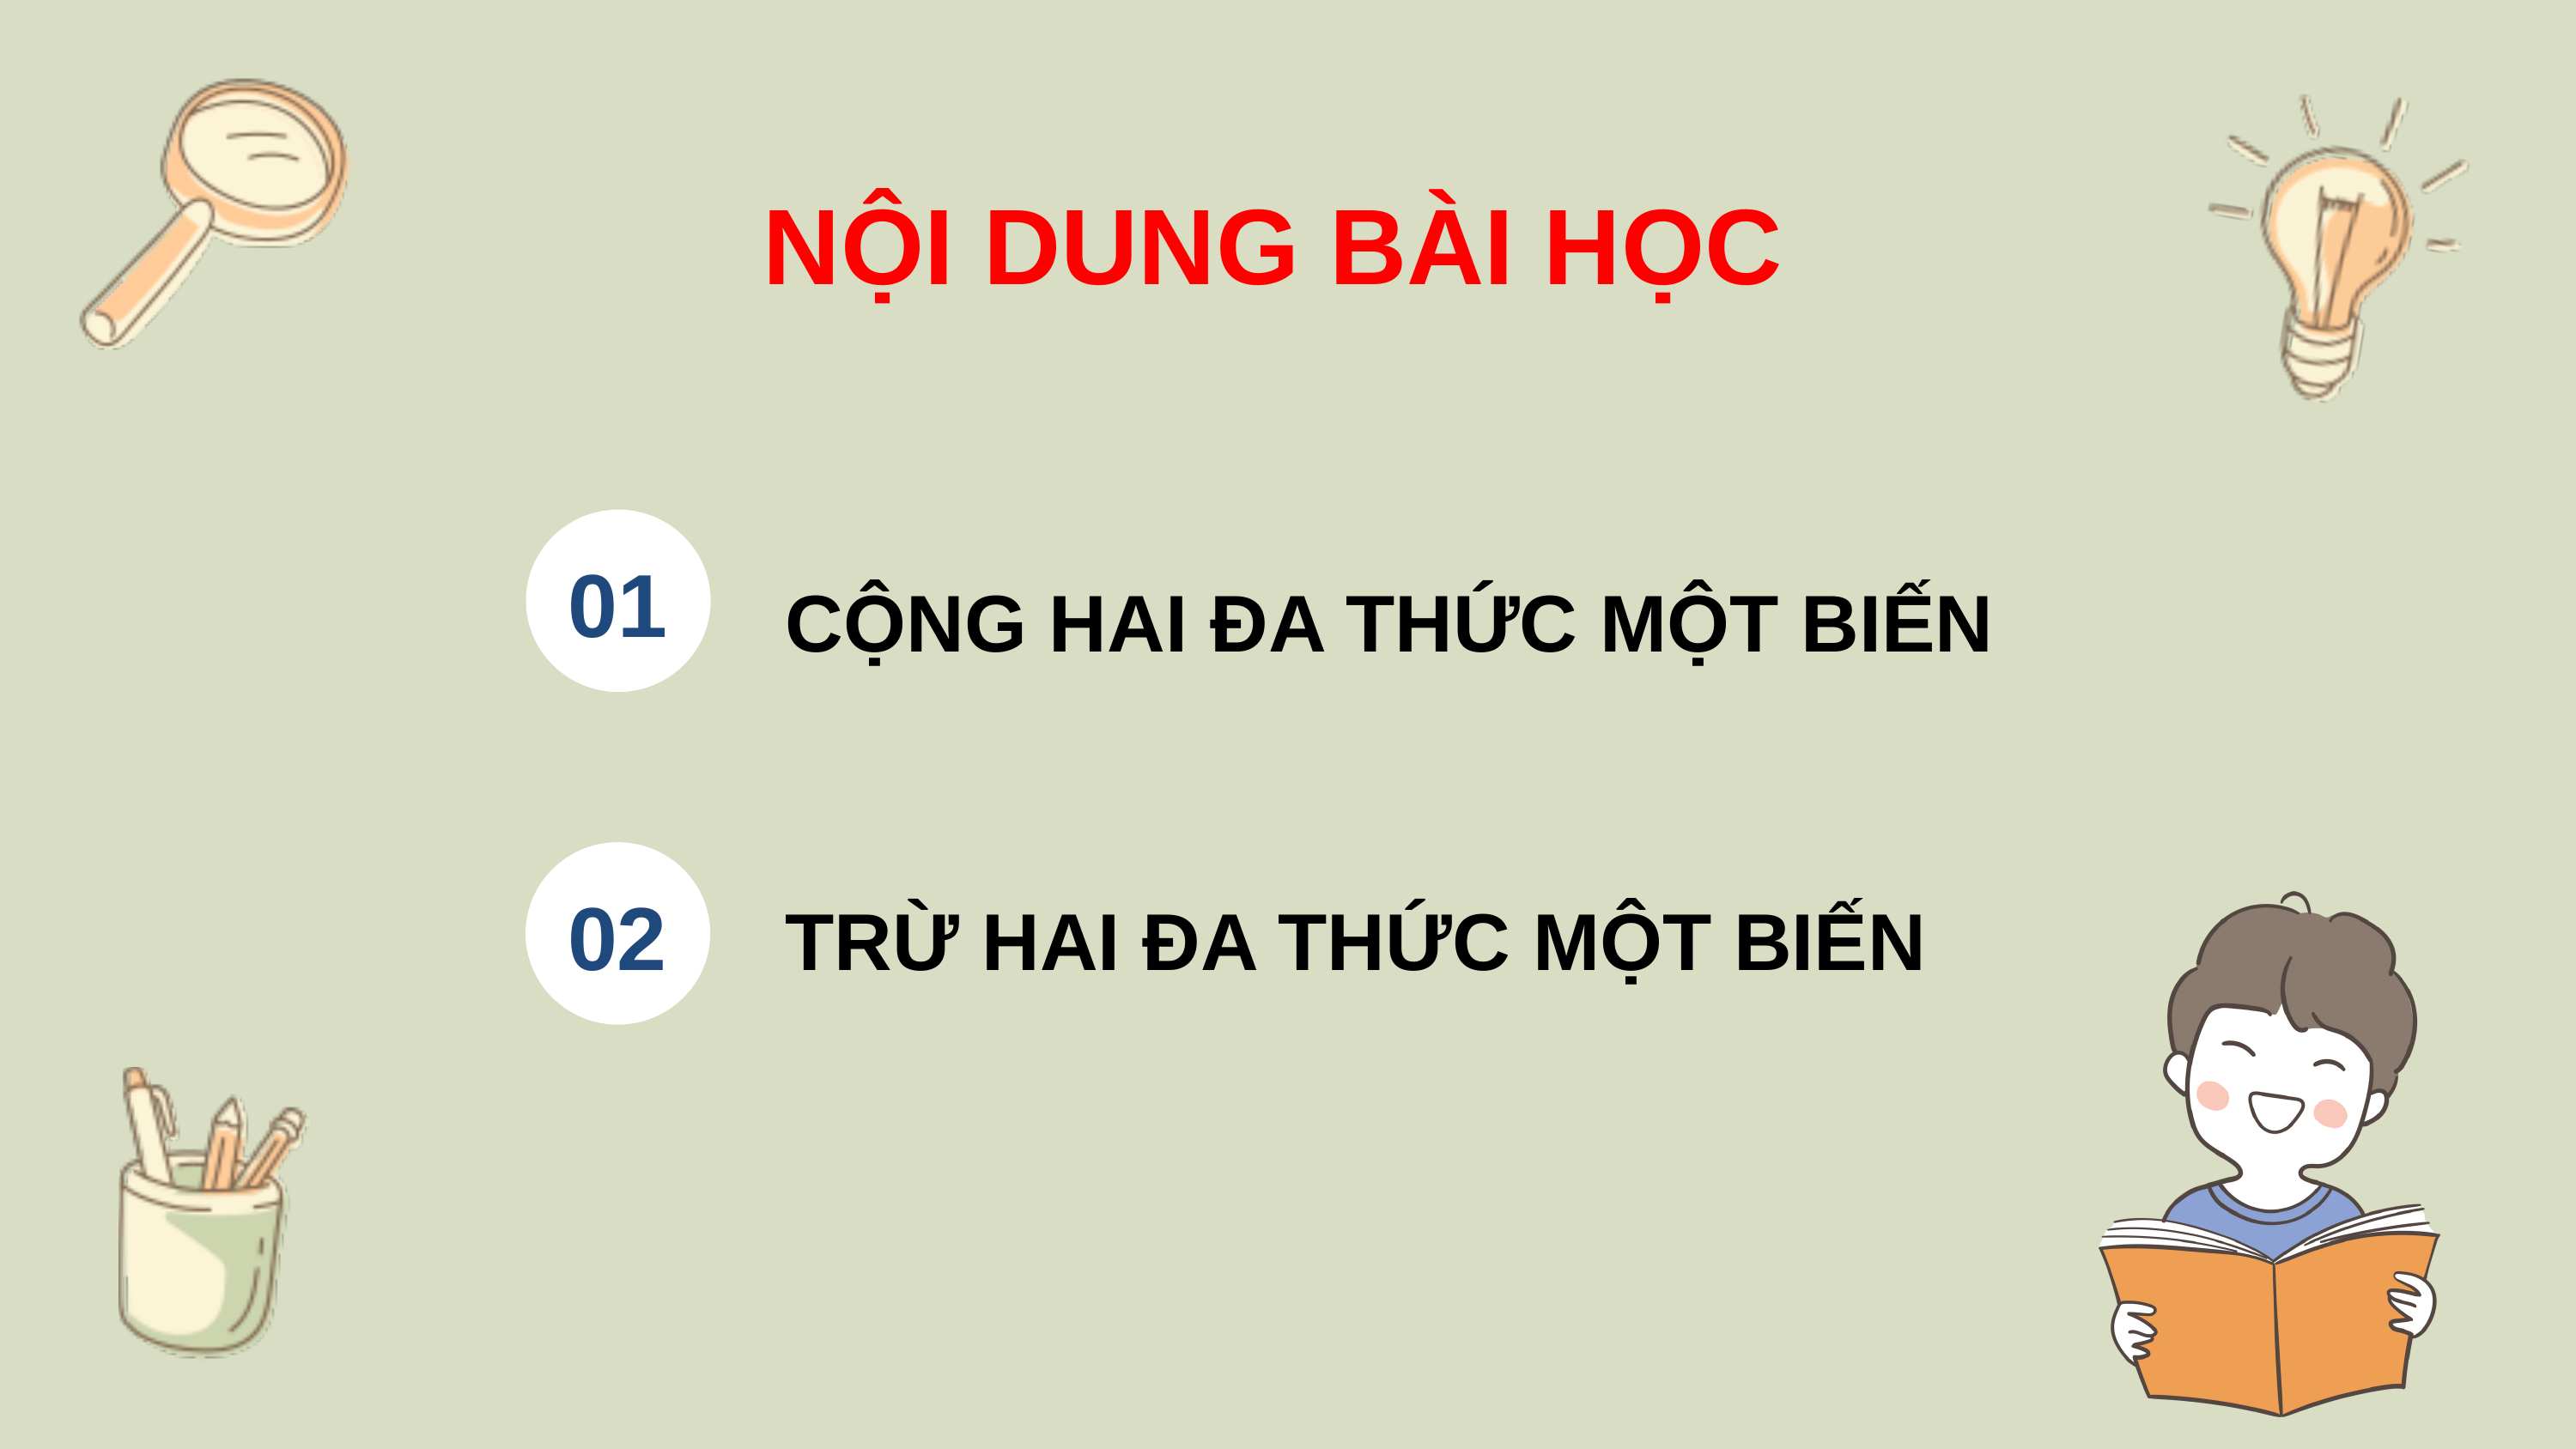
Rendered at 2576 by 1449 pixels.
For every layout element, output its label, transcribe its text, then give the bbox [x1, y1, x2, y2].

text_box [525, 509, 712, 693]
text_box NỘI DUNG BÀI HỌC [354, 154, 2198, 306]
text_box CỘNG HAI ĐA THỨC MỘT BIẾN [773, 517, 2035, 675]
text_box TRỪ HAI ĐA THỨC MỘT BIẾN [772, 882, 2018, 992]
picture [2099, 891, 2440, 1417]
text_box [525, 841, 711, 1025]
picture [77, 77, 350, 371]
picture [118, 1067, 310, 1368]
picture [2181, 71, 2482, 421]
